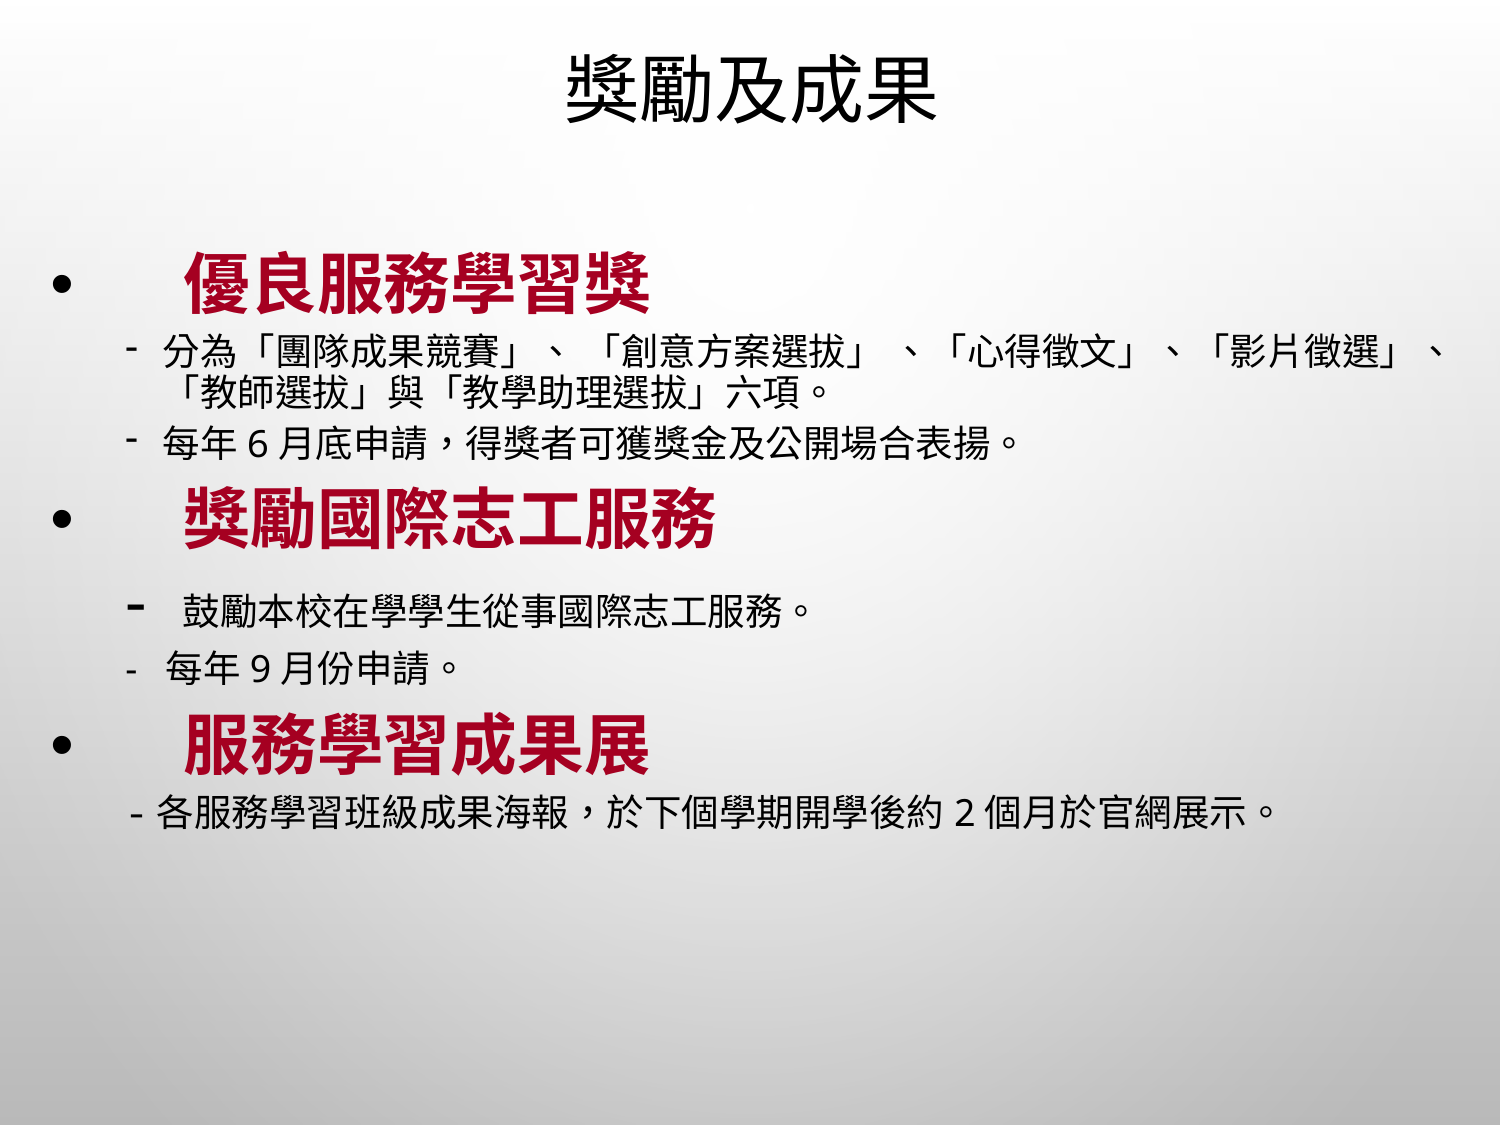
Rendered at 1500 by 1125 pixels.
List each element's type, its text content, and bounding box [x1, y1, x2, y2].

list 優良服務學習獎 分為「團隊成果競賽」、 「創意方案選拔」 、「心得徵文」、「影片徵選」、「教師選拔」與「教學助理選拔」六項。 每年6月底申請，得獎者可獲獎金及公開場合表揚。 獎勵國際志工服務 - 鼓勵本校在學學生從事國際志工服務。 - 每年9月份申請。 服務學習成果展 -各服務學習班級成果海報，於下個學期開學後約2個月於官網展示。 [35, 243, 1465, 1094]
picture [0, 0, 1500, 1125]
title 獎勵及成果 [76, 0, 1427, 188]
